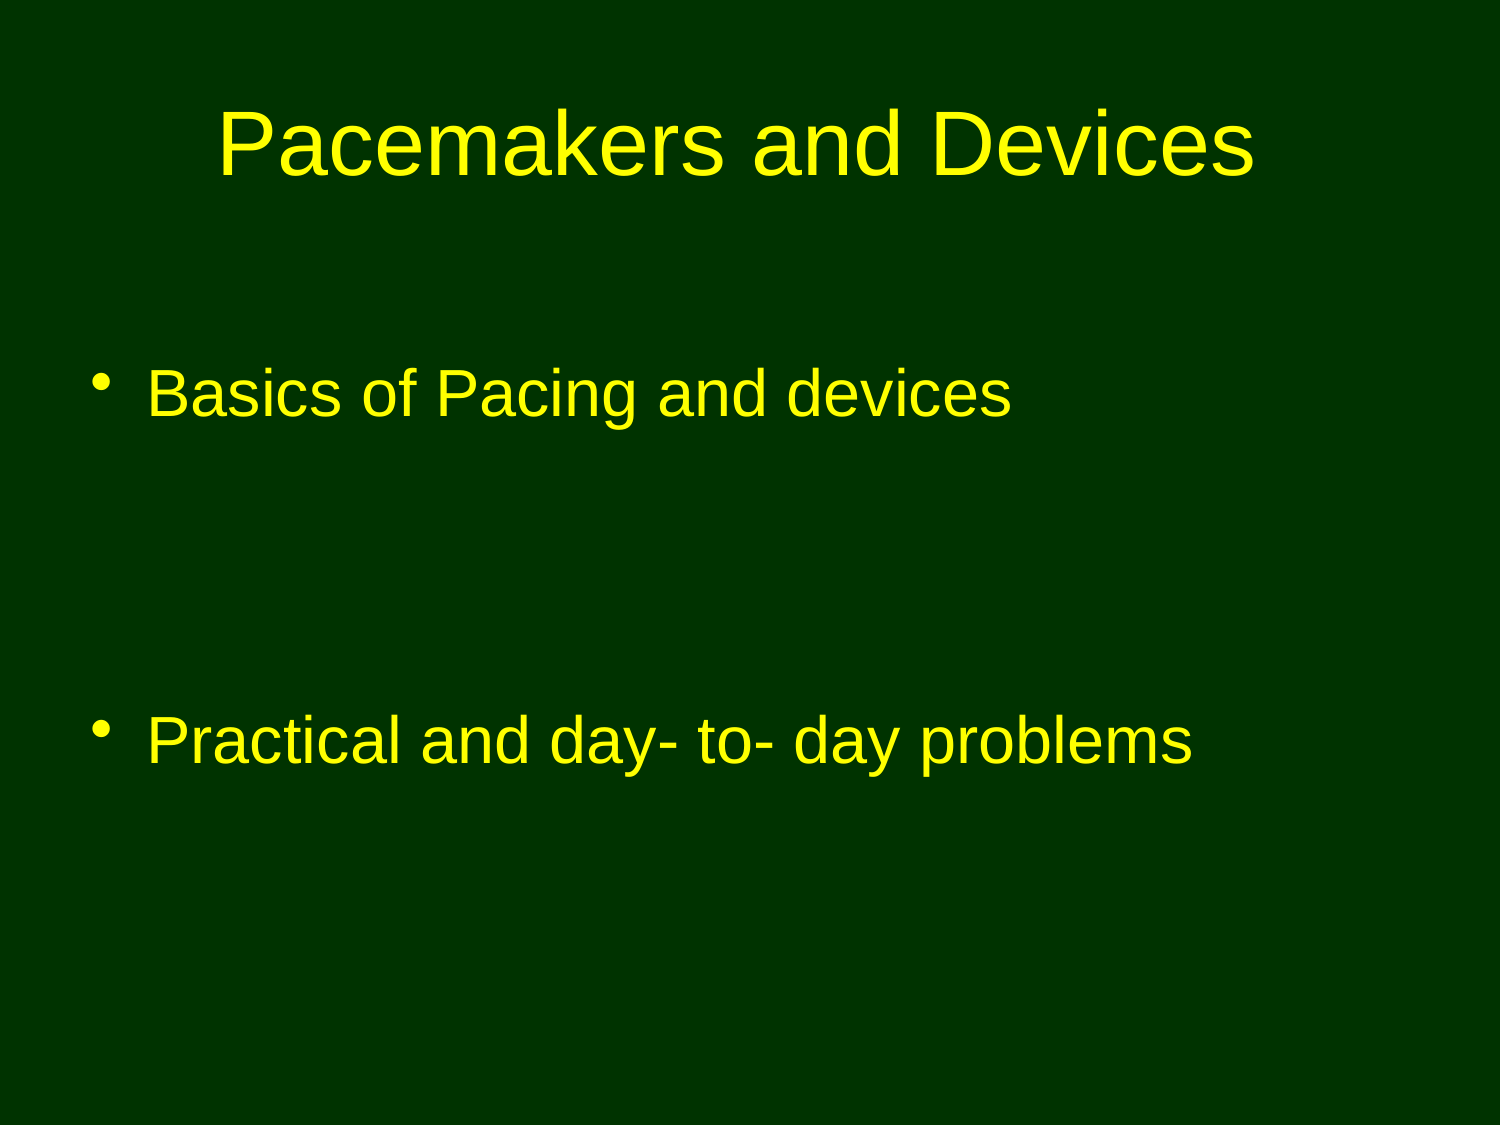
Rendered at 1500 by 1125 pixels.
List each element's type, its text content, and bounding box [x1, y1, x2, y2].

title Pacemakers and Devices [74, 44, 1426, 233]
list Basics of Pacing and devices Practical and day- to- day problems [74, 262, 1426, 1006]
